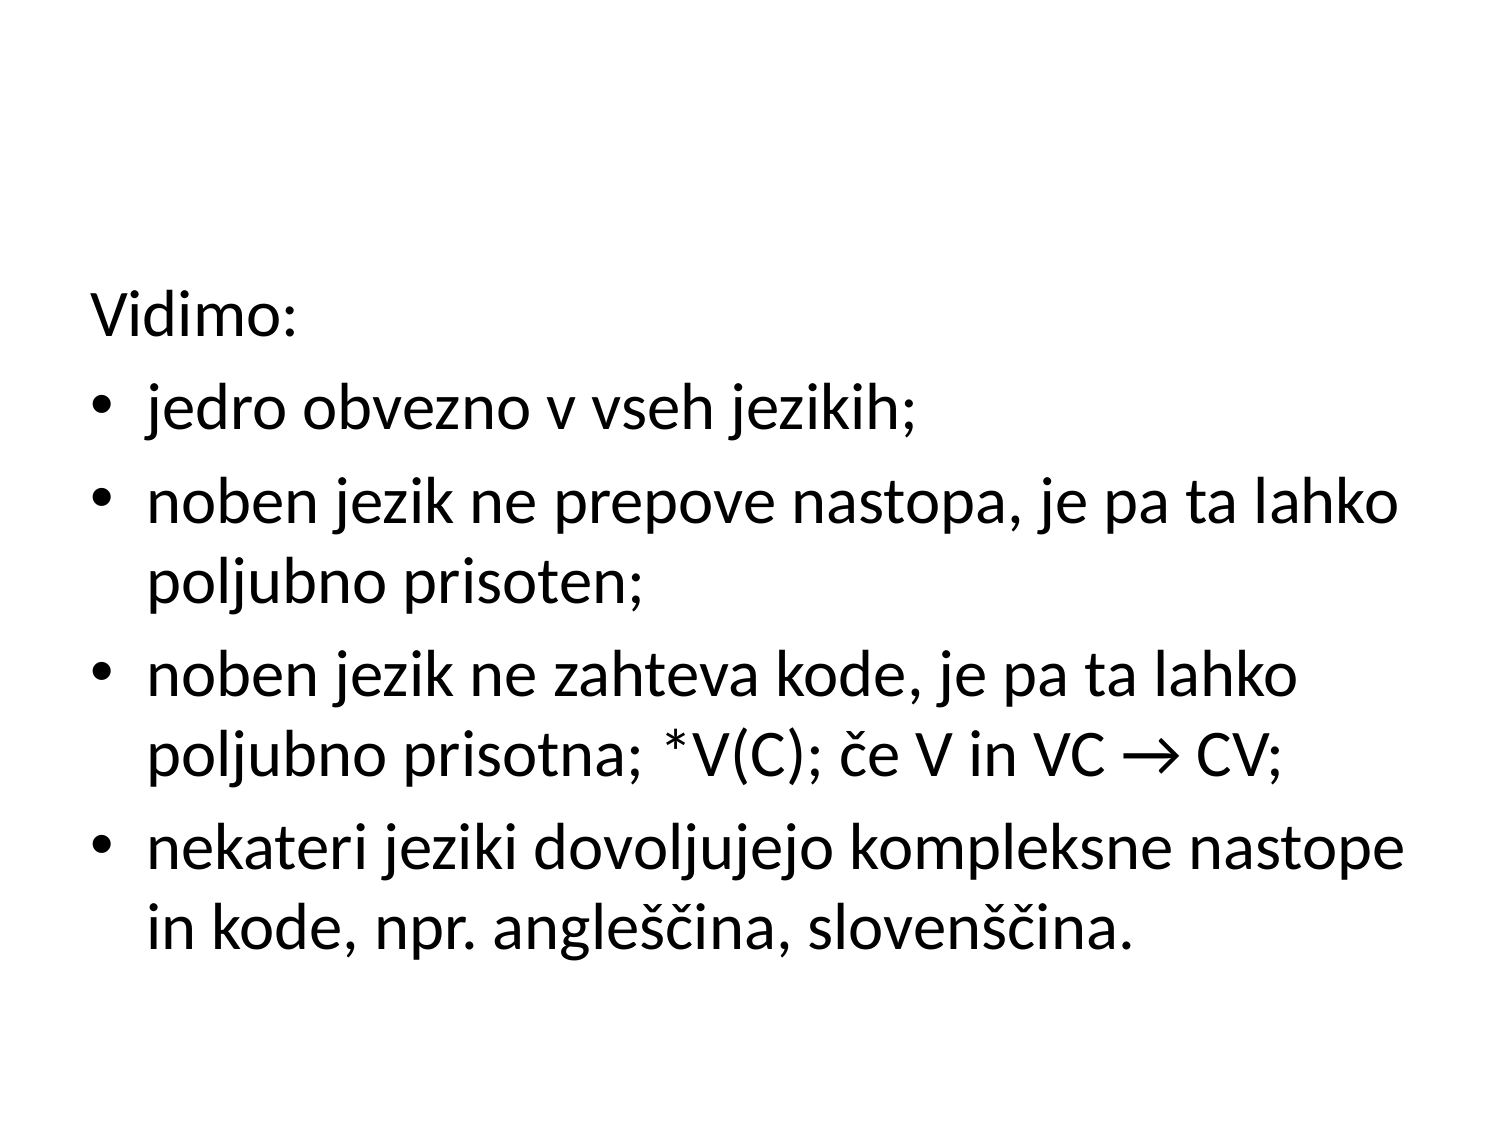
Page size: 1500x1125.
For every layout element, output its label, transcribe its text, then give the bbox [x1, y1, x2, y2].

list Vidimo: jedro obvezno v vseh jezikih; noben jezik ne prepove nastopa, je pa ta lahko poljubno prisoten; noben jezik ne zahteva kode, je pa ta lahko poljubno prisotna; *V(C); če V in VC → CV; nekateri jeziki dovoljujejo kompleksne nastope in kode, npr. angleščina, slovenščina. [75, 262, 1425, 1005]
